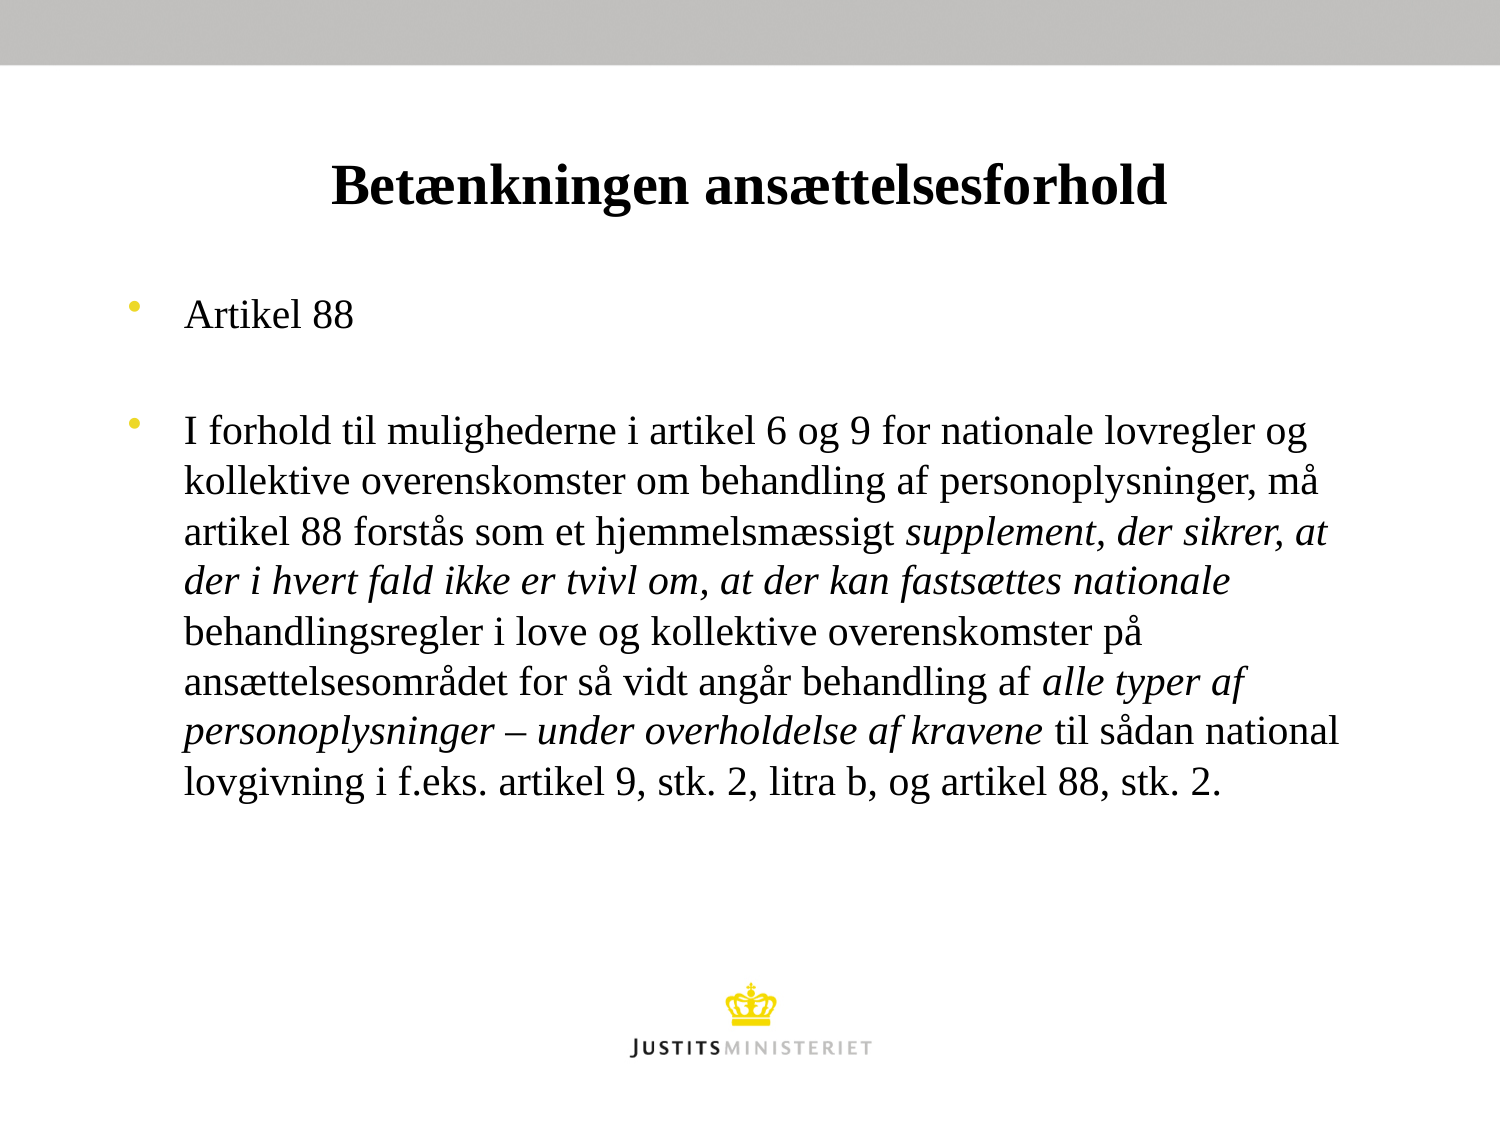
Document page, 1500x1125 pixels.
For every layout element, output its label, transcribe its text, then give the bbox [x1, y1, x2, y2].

list Artikel 88 I forhold til mulighederne i artikel 6 og 9 for nationale lovregler og kollektive overenskomster om behandling af personoplysninger, må artikel 88 forstås som et hjemmelsmæssigt supplement, der sikrer, at der i hvert fald ikke er tvivl om, at der kan fastsættes nationale behandlingsregler i love og kollektive overenskomster på ansættelsesområdet for så vidt angår behandling af alle typer af personoplysninger – under overholdelse af kravene til sådan national lovgivning i f.eks. artikel 9, stk. 2, litra b, og artikel 88, stk. 2. [112, 278, 1388, 977]
picture [0, 0, 1500, 1125]
title Betænkningen ansættelsesforhold [112, 112, 1388, 251]
